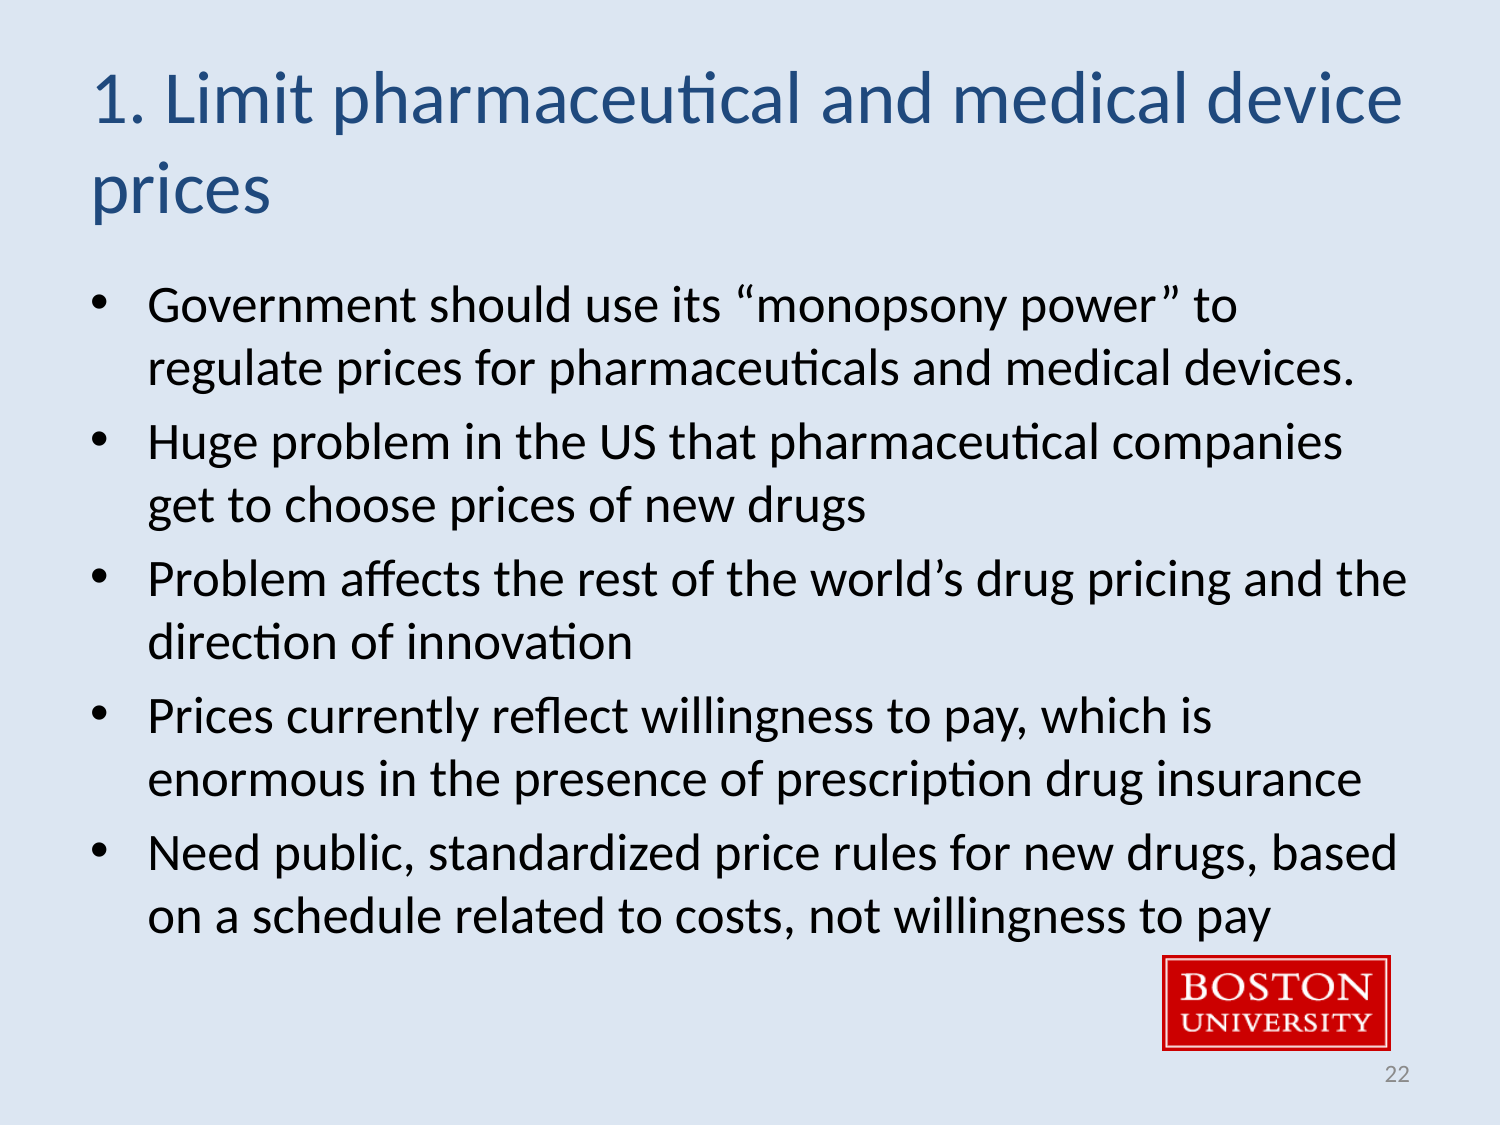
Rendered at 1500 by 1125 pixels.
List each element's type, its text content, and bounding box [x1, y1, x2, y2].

list Government should use its “monopsony power” to regulate prices for pharmaceuticals and medical devices. Huge problem in the US that pharmaceutical companies get to choose prices of new drugs Problem affects the rest of the world’s drug pricing and the direction of innovation Prices currently reflect willingness to pay, which is enormous in the presence of prescription drug insurance Need public, standardized price rules for new drugs, based on a schedule related to costs, not willingness to pay [75, 262, 1425, 1005]
slide_number 22 [1074, 1042, 1425, 1103]
title 1. Limit pharmaceutical and medical device prices [37, 45, 1475, 233]
picture [1162, 955, 1391, 1051]
